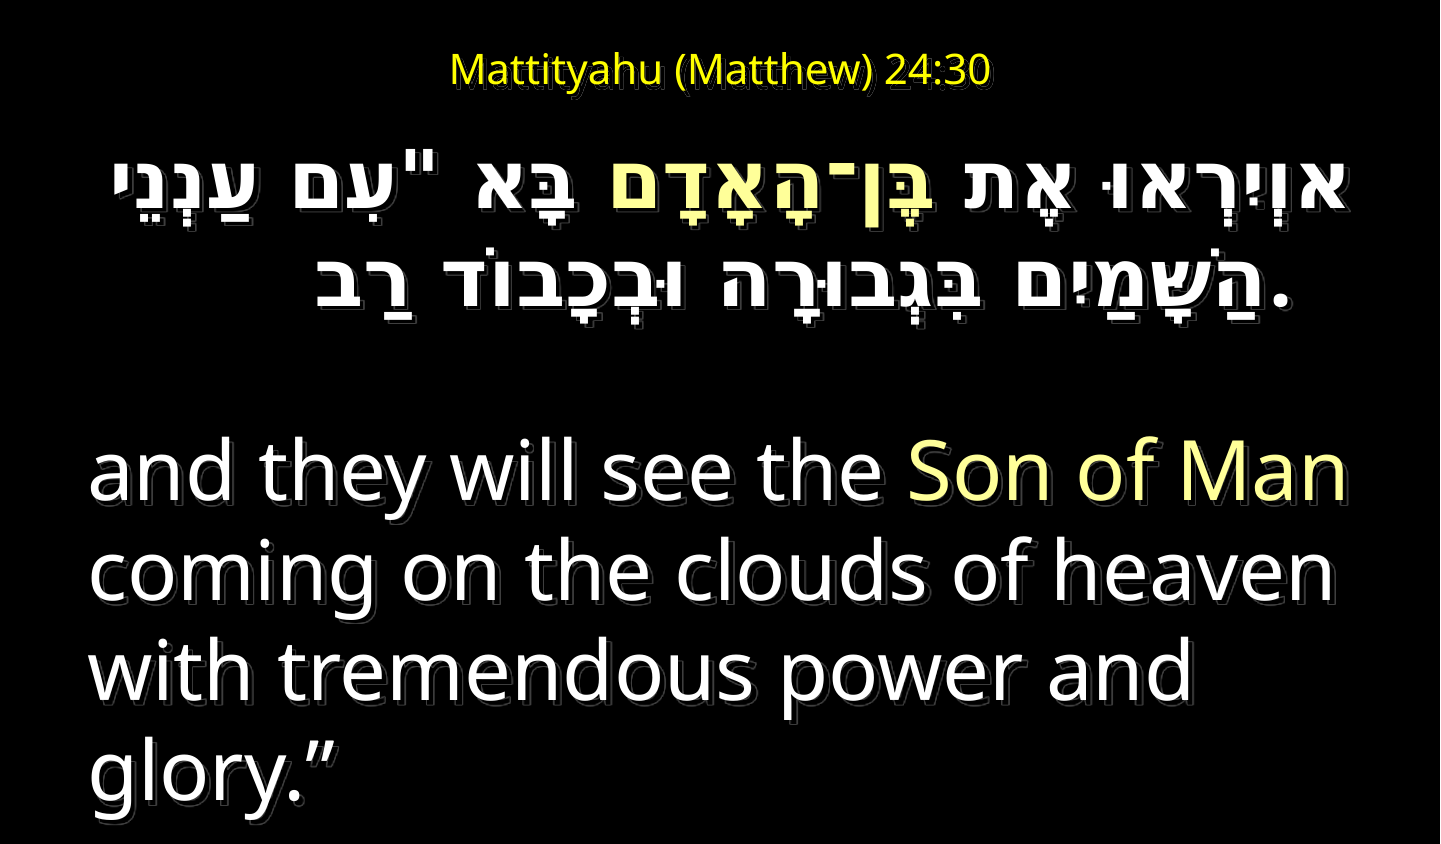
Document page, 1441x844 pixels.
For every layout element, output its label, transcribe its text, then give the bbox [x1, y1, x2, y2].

title Mattityahu (Matthew) 24:30 [153, 34, 1288, 101]
list אוְיִרְאוּ אֶת בֶּן־הָאָדָם בָּא "עִם עַנְנֵי הַשָּׁמַיִם בִּגְבוּרָה וּבְכָבוֹד רַב. and they will see the Son of Man coming on the clouds of heaven with tremendous power and glory.” [71, 120, 1369, 844]
